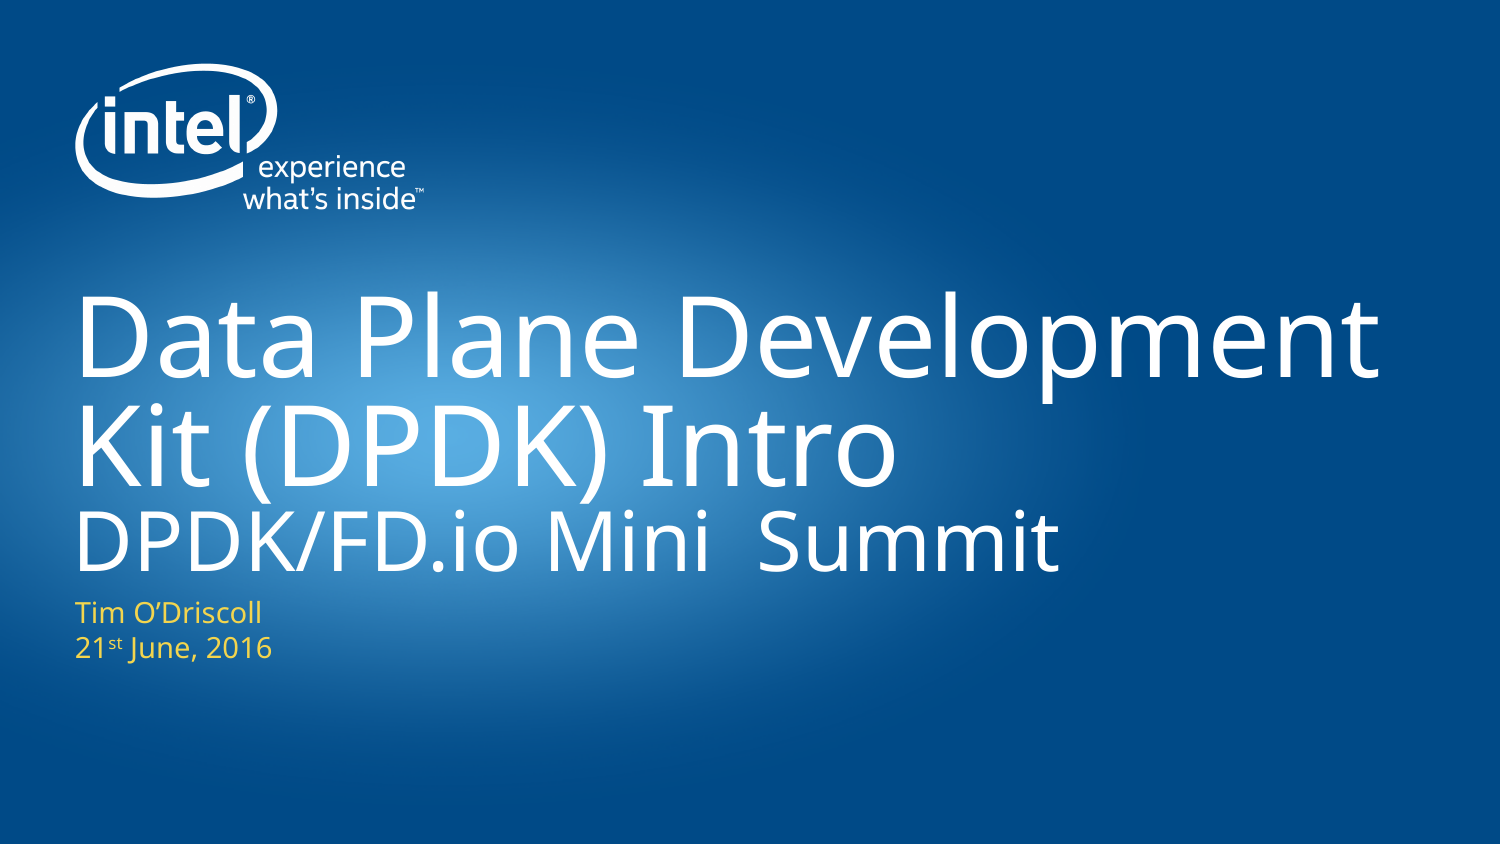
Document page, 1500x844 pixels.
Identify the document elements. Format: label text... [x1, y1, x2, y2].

title Data Plane Development Kit (DPDK) Intro DPDK/FD.io Mini Summit [72, 406, 1421, 588]
subtitle Tim O’Driscoll 21st June, 2016 [74, 594, 1114, 746]
picture [0, 0, 1500, 844]
